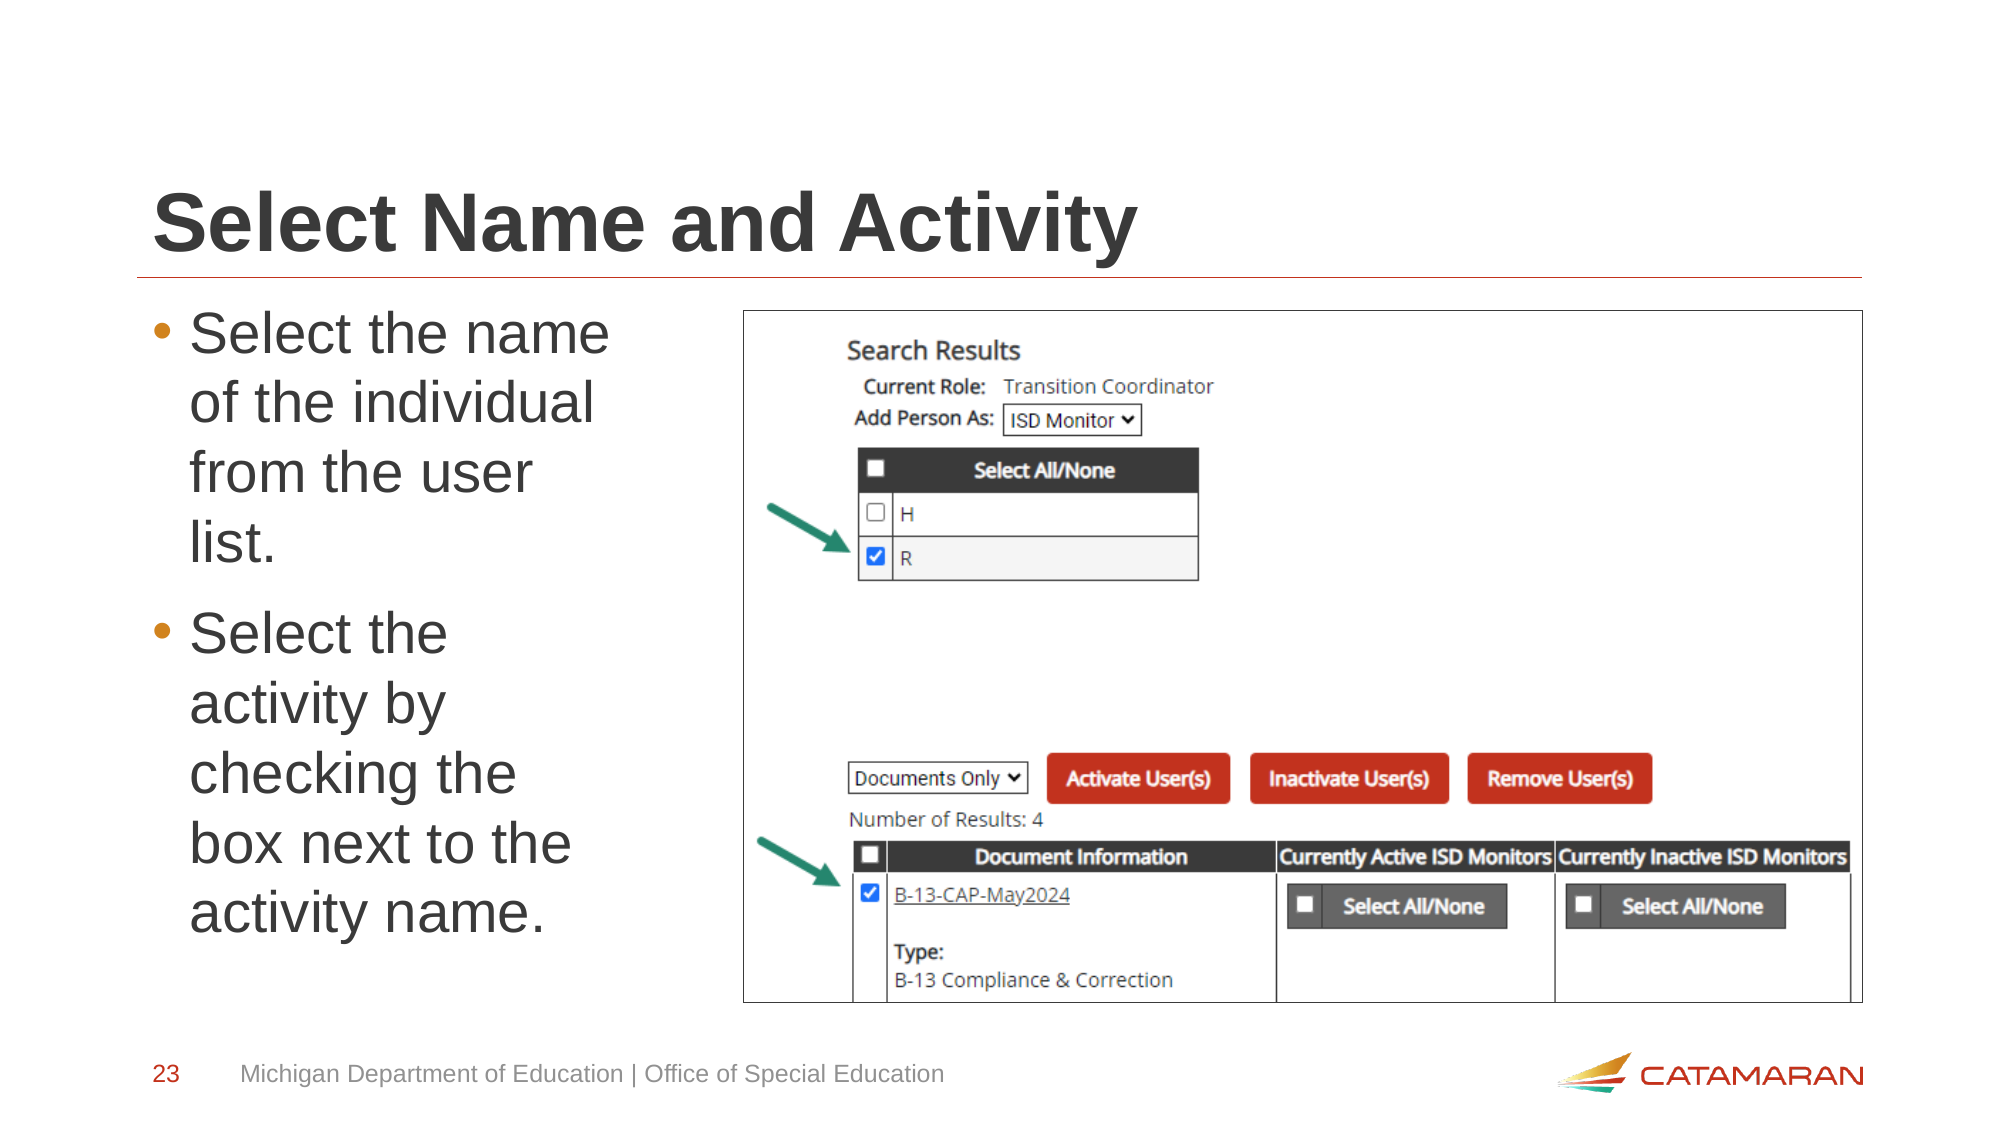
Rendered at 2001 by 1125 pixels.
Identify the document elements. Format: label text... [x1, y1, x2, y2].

slide_number 23 [137, 1042, 205, 1103]
title Select Name and Activity [137, 59, 1863, 278]
footer Michigan Department of Education | Office of Special Education [225, 1042, 1484, 1103]
picture [1557, 1052, 1863, 1093]
list Select the name of the individual from the user list. Select the activity by checking the box next to the activity name. [137, 287, 644, 1066]
picture [743, 310, 1863, 1003]
